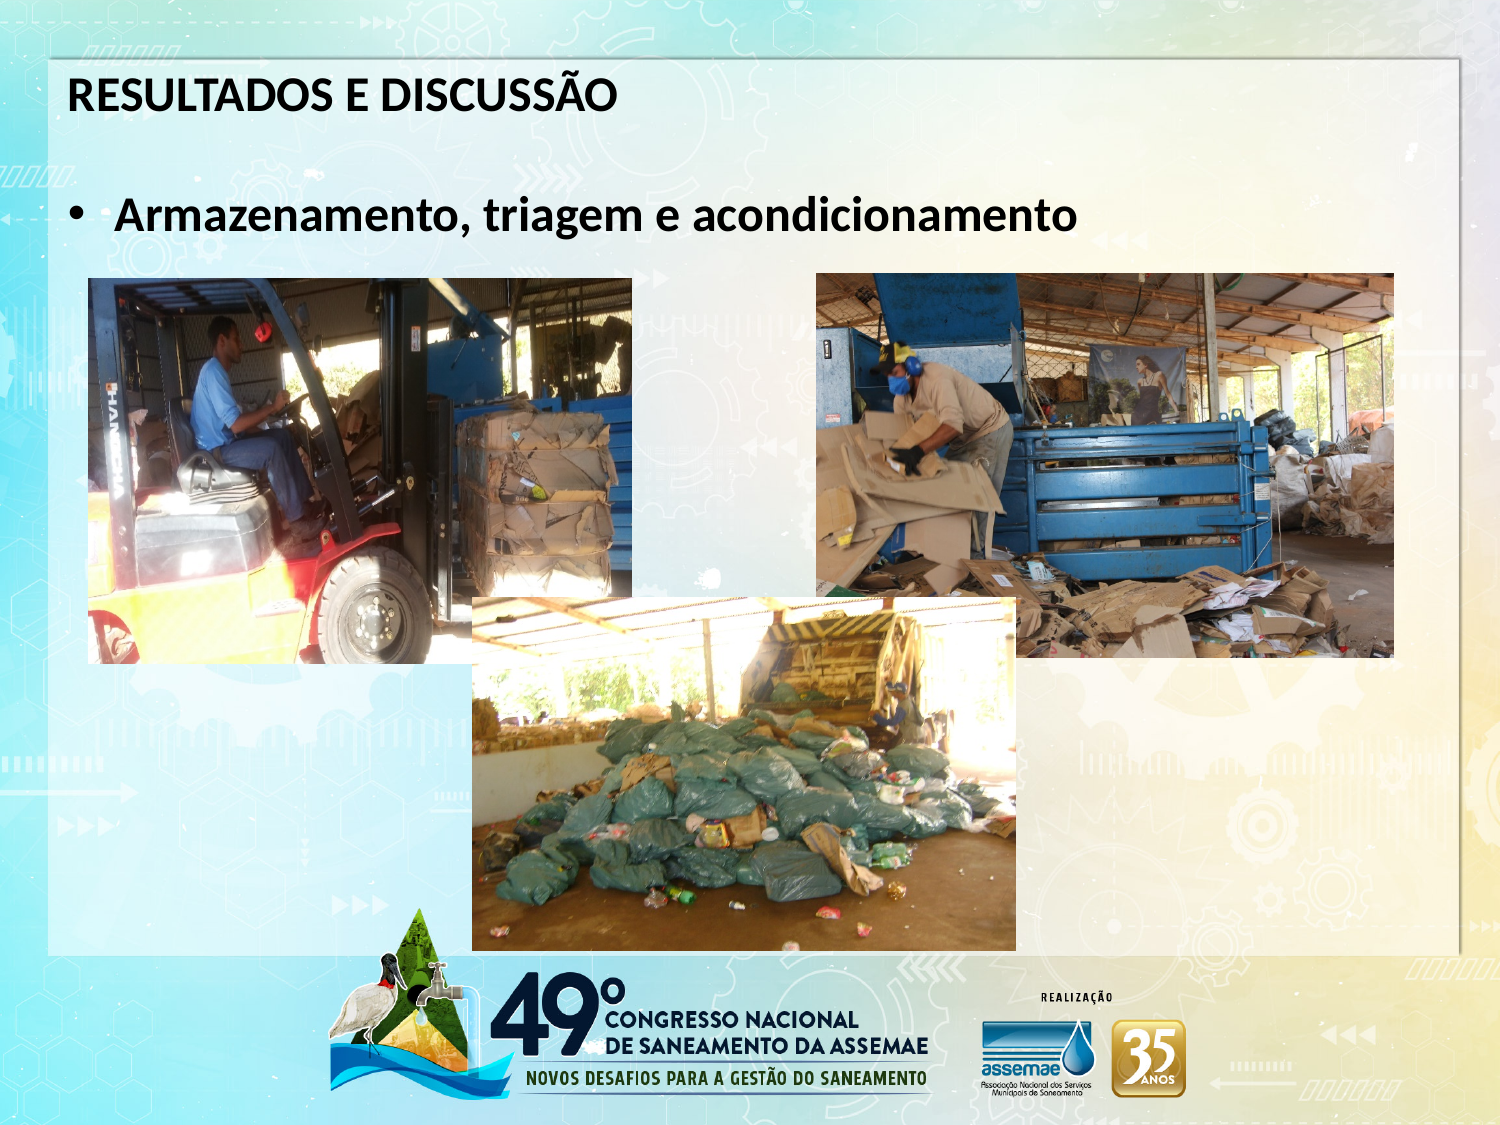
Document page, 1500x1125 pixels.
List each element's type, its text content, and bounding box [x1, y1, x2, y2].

text_box RESULTADOS E DISCUSSÃO Armazenamento, triagem e acondicionamento [53, 54, 1436, 450]
picture [0, 0, 1500, 1125]
